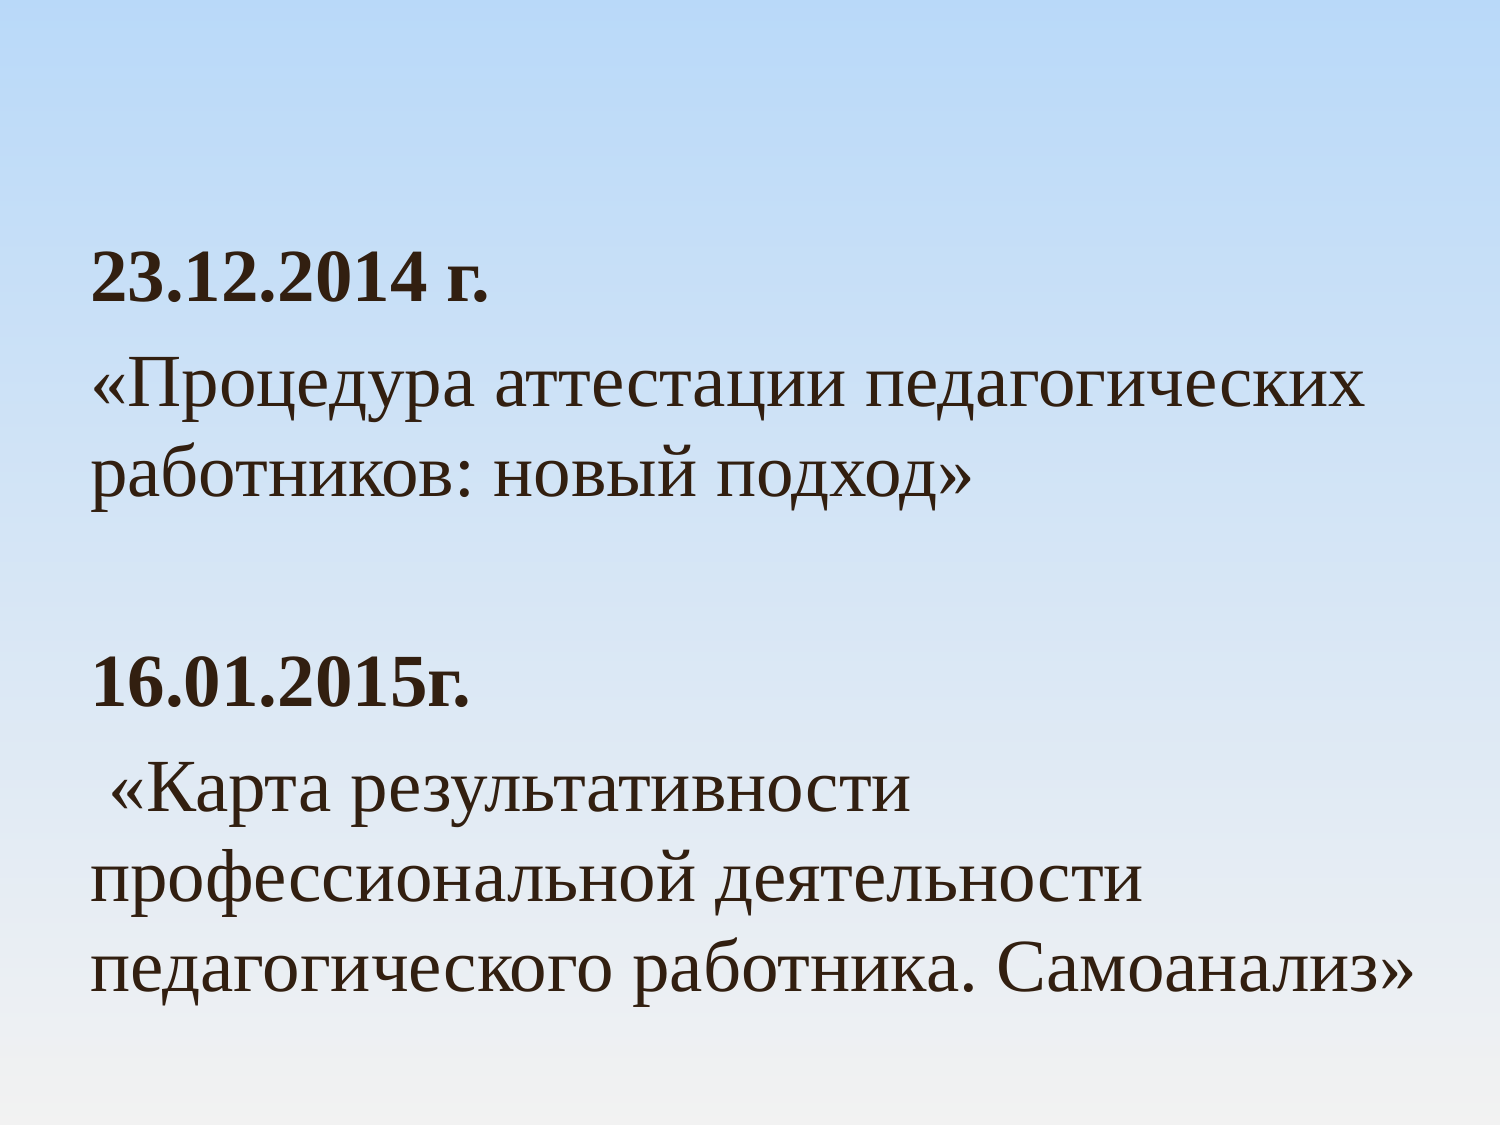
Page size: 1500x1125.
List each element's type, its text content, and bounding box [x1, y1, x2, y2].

list 23.12.2014 г. «Процедура аттестации педагогических работников: новый подход» 16.01.2015г. «Карта результативности профессиональной деятельности педагогического работника. Самоанализ» [74, 30, 1471, 1059]
